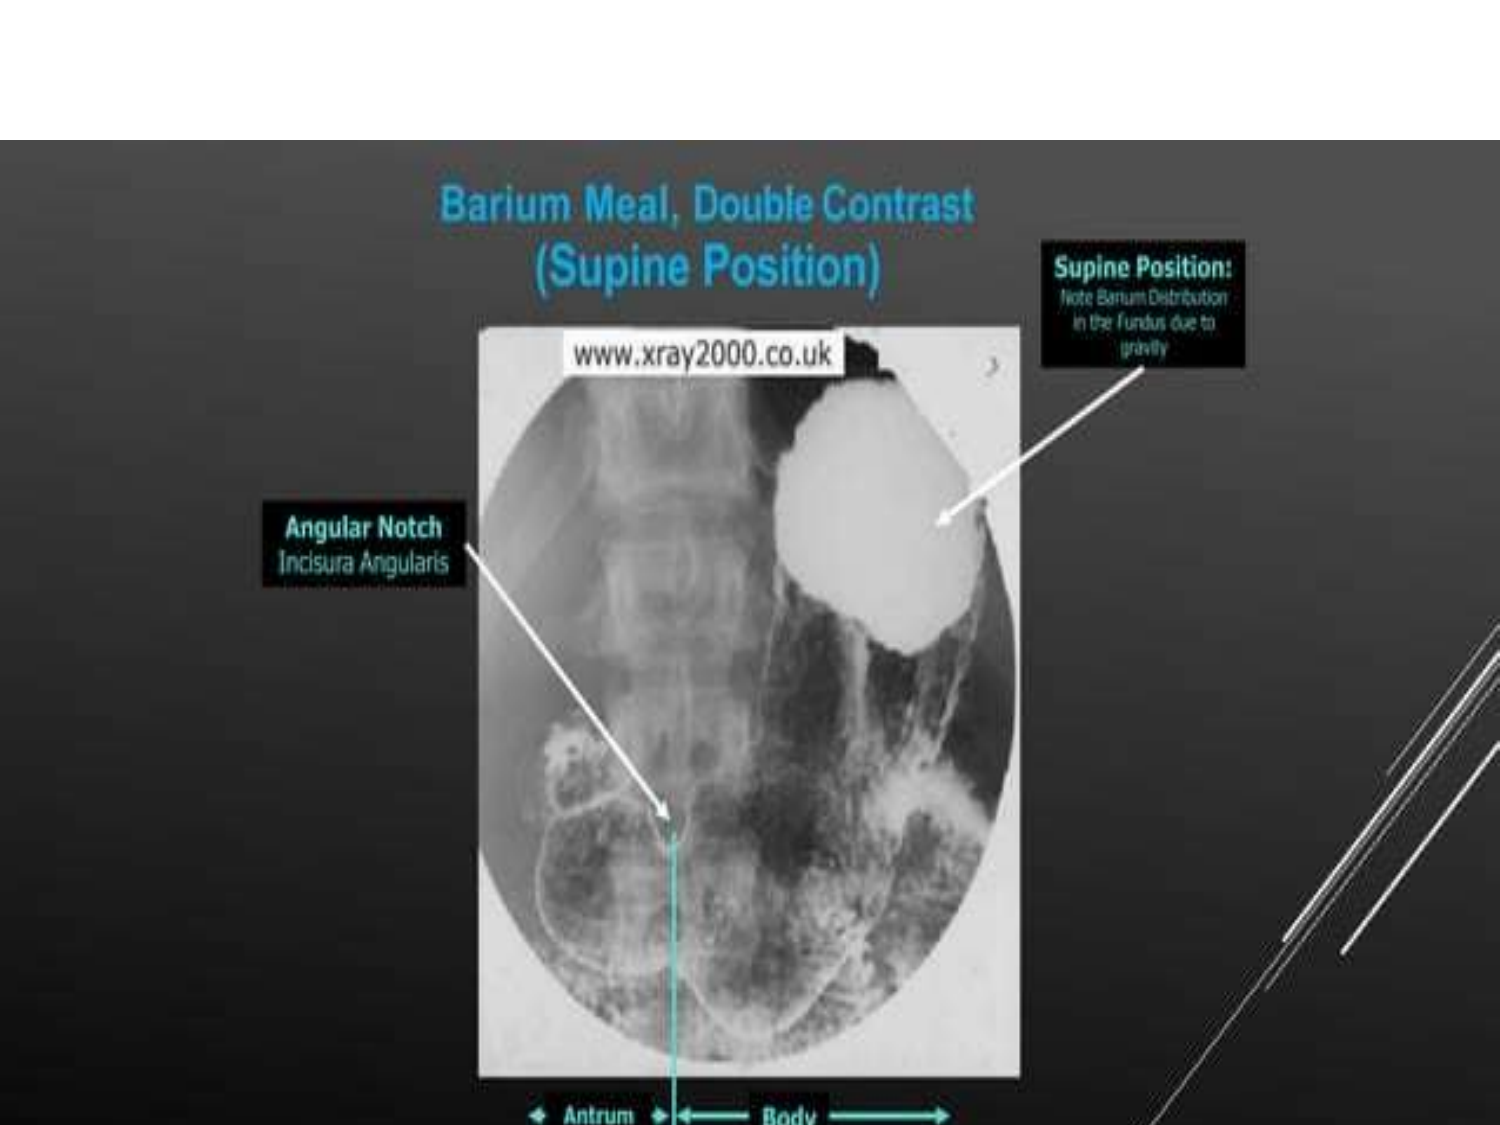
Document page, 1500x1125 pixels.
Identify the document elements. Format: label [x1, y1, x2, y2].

picture [0, 139, 1500, 1125]
